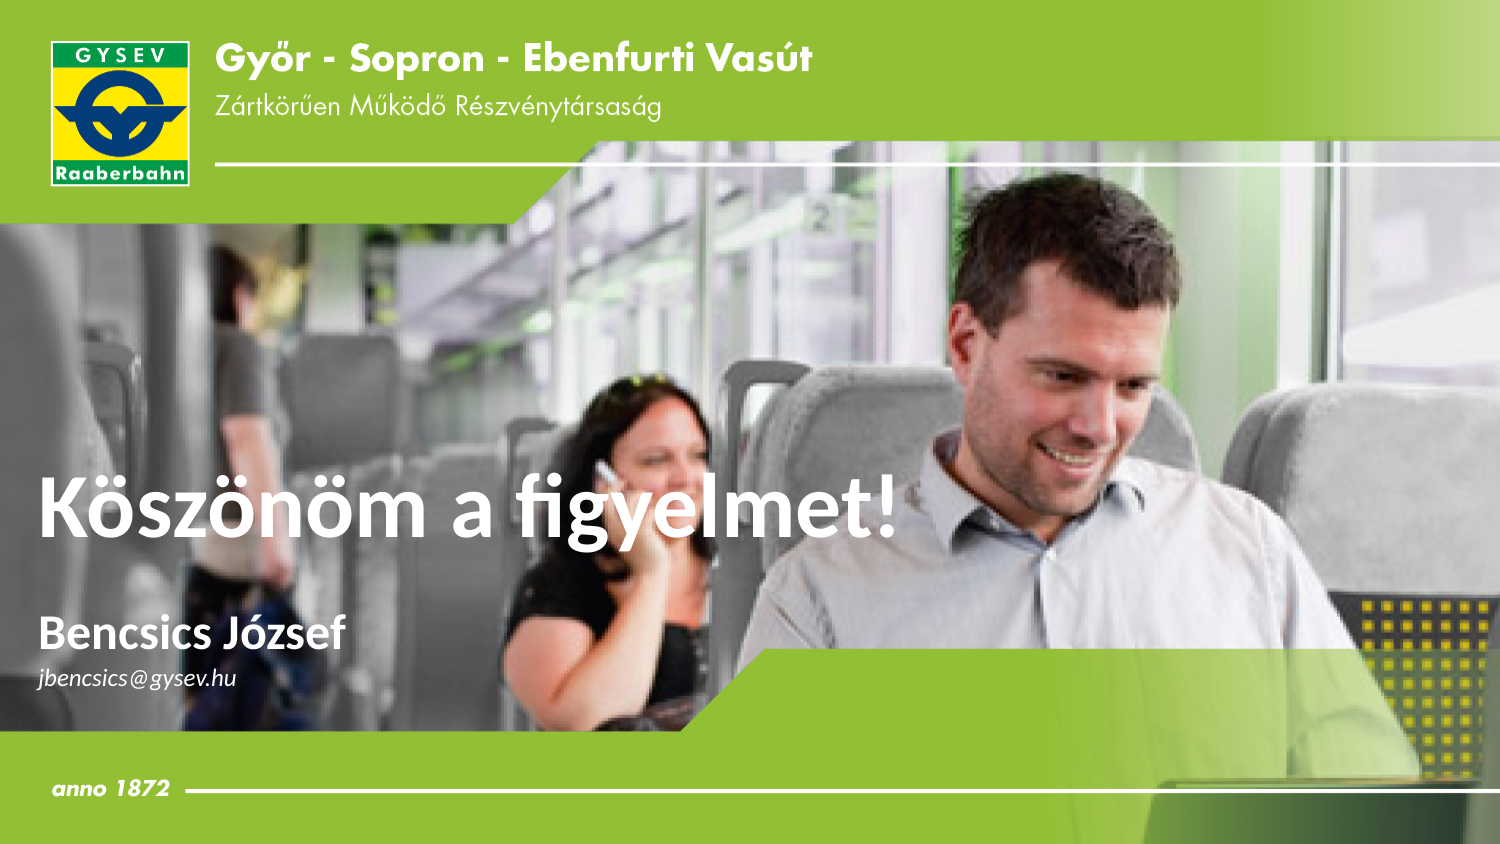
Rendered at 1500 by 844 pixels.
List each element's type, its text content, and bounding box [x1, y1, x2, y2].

text_box Bencsics József [23, 590, 596, 637]
text_box Köszönöm a figyelmet! [23, 438, 1299, 563]
picture [0, 0, 1500, 844]
text_box jbencsics@gysev.hu [23, 637, 596, 715]
